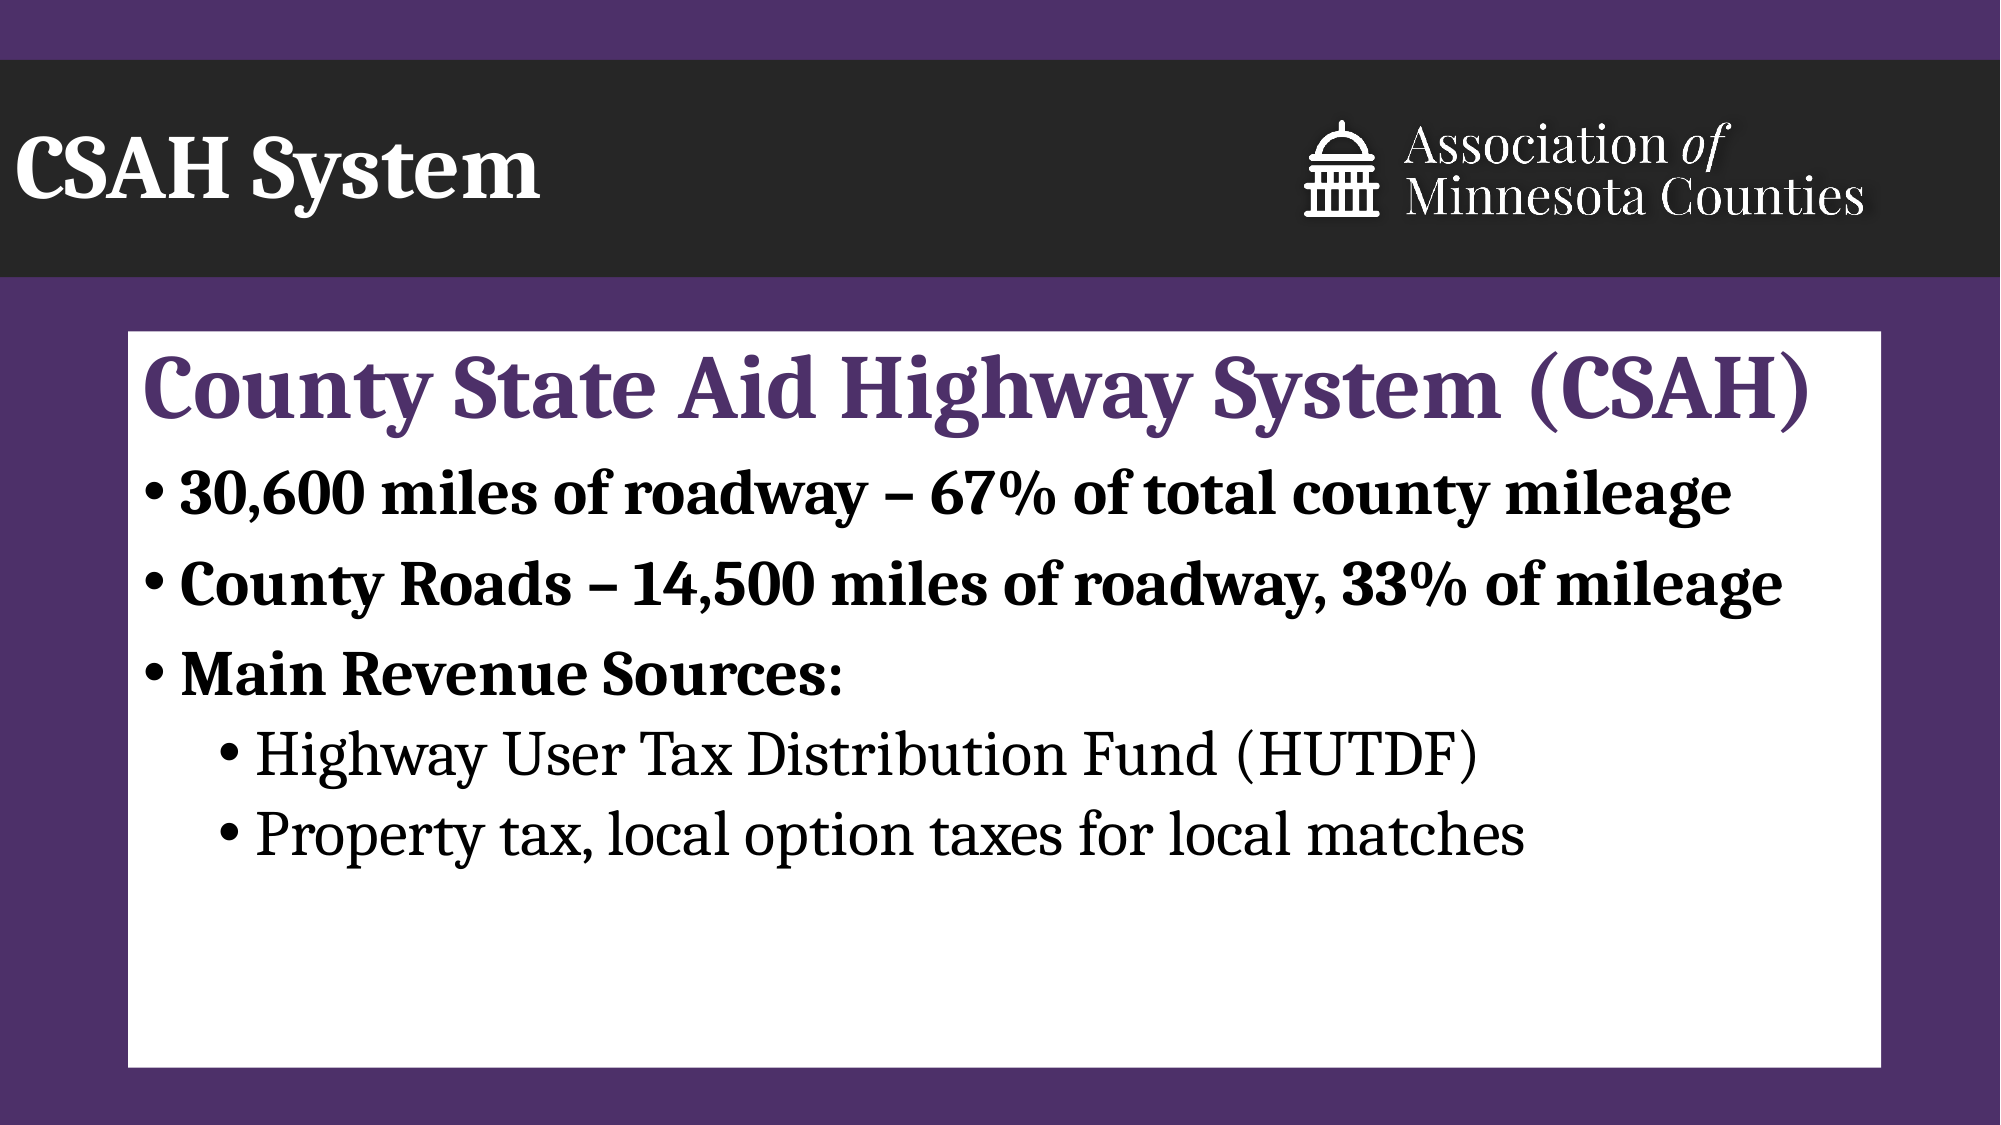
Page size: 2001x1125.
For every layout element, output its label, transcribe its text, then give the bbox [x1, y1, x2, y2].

picture [1725, 120, 1863, 217]
list County State Aid Highway System (CSAH) 30,600 miles of roadway – 67% of total county mileage County Roads – 14,500 miles of roadway, 33% of mileage Main Revenue Sources: Highway User Tax Distribution Fund (HUTDF) Property tax, local option taxes for local matches [128, 331, 1882, 1068]
title CSAH System [0, 59, 1725, 278]
